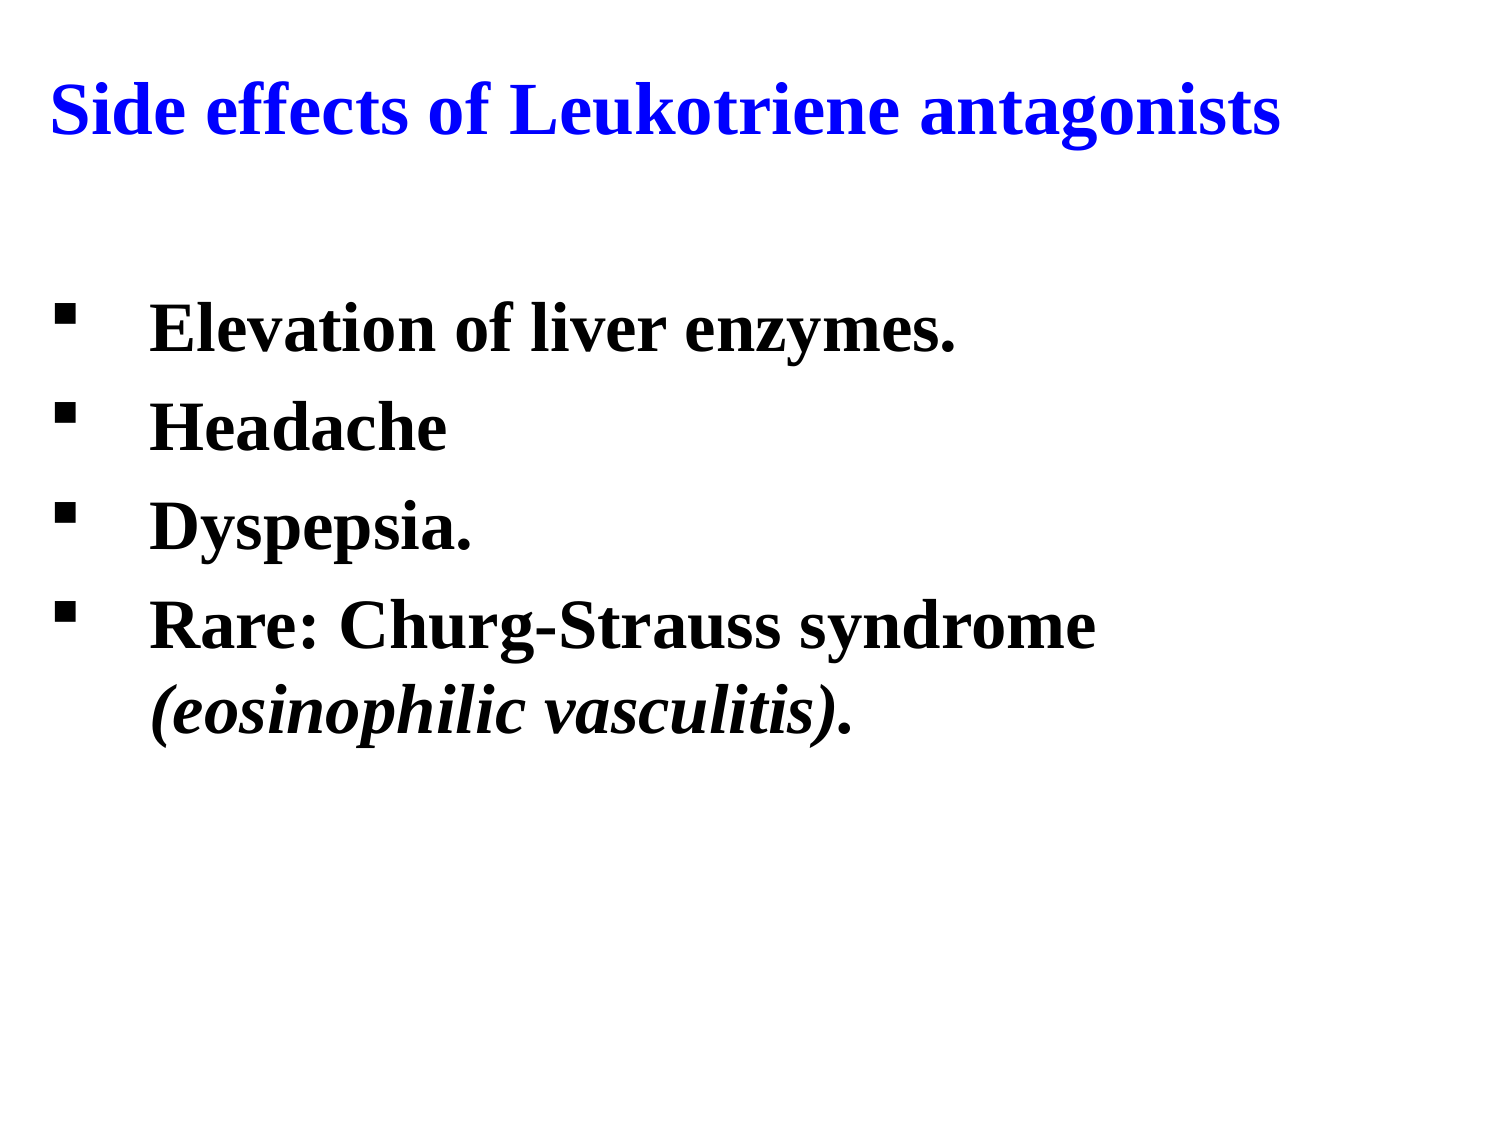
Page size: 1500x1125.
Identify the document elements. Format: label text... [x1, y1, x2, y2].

list Side effects of Leukotriene antagonists Elevation of liver enzymes. Headache Dyspepsia. Rare: Churg-Strauss syndrome (eosinophilic vasculitis). [34, 52, 1455, 1083]
